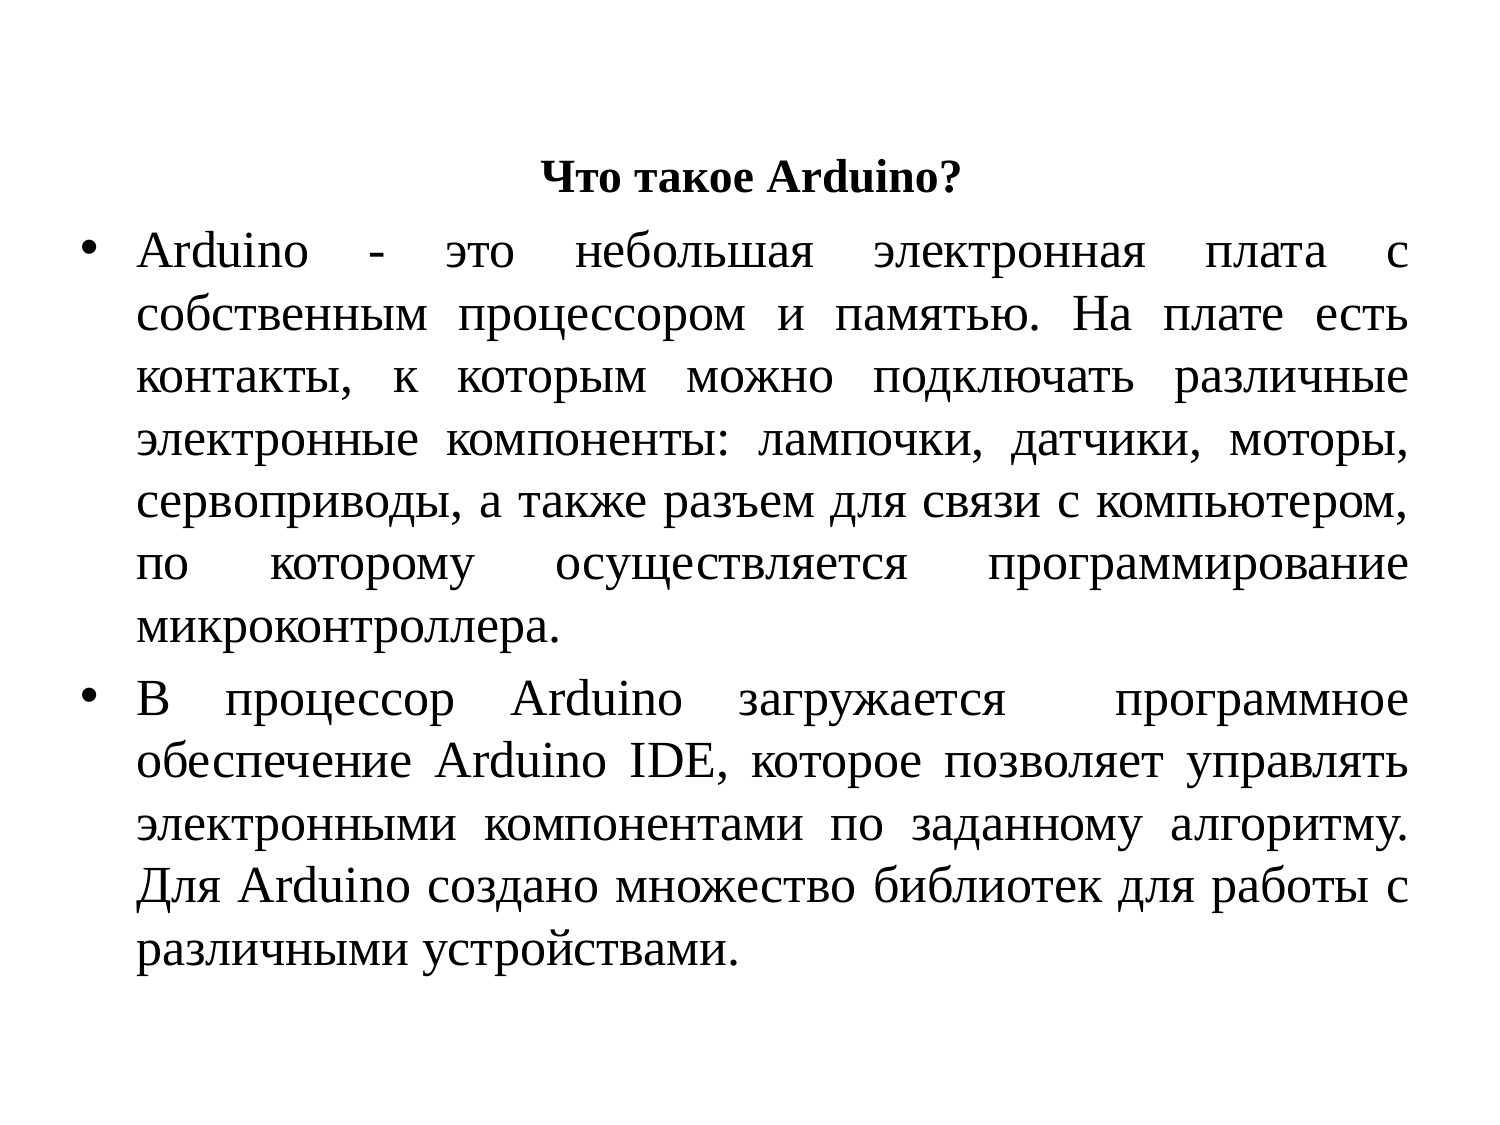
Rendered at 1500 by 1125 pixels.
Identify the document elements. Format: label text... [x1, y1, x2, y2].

list Arduino - это небольшая электронная плата с собственным процессором и памятью. На плате есть контакты, к которым можно подключать различные электронные компоненты: лампочки, датчики, моторы, сервоприводы, а также разъем для связи с компьютером, по которому осуществляется программирование микроконтроллера. В процессор Arduino загружается программное обеспечение Arduino IDE, которое позволяет управлять электронными компонентами по заданному алгоритму. Для Arduino создано множество библиотек для работы с различными устройствами. [64, 208, 1425, 1005]
title Что такое Arduino? [76, 137, 1427, 325]
